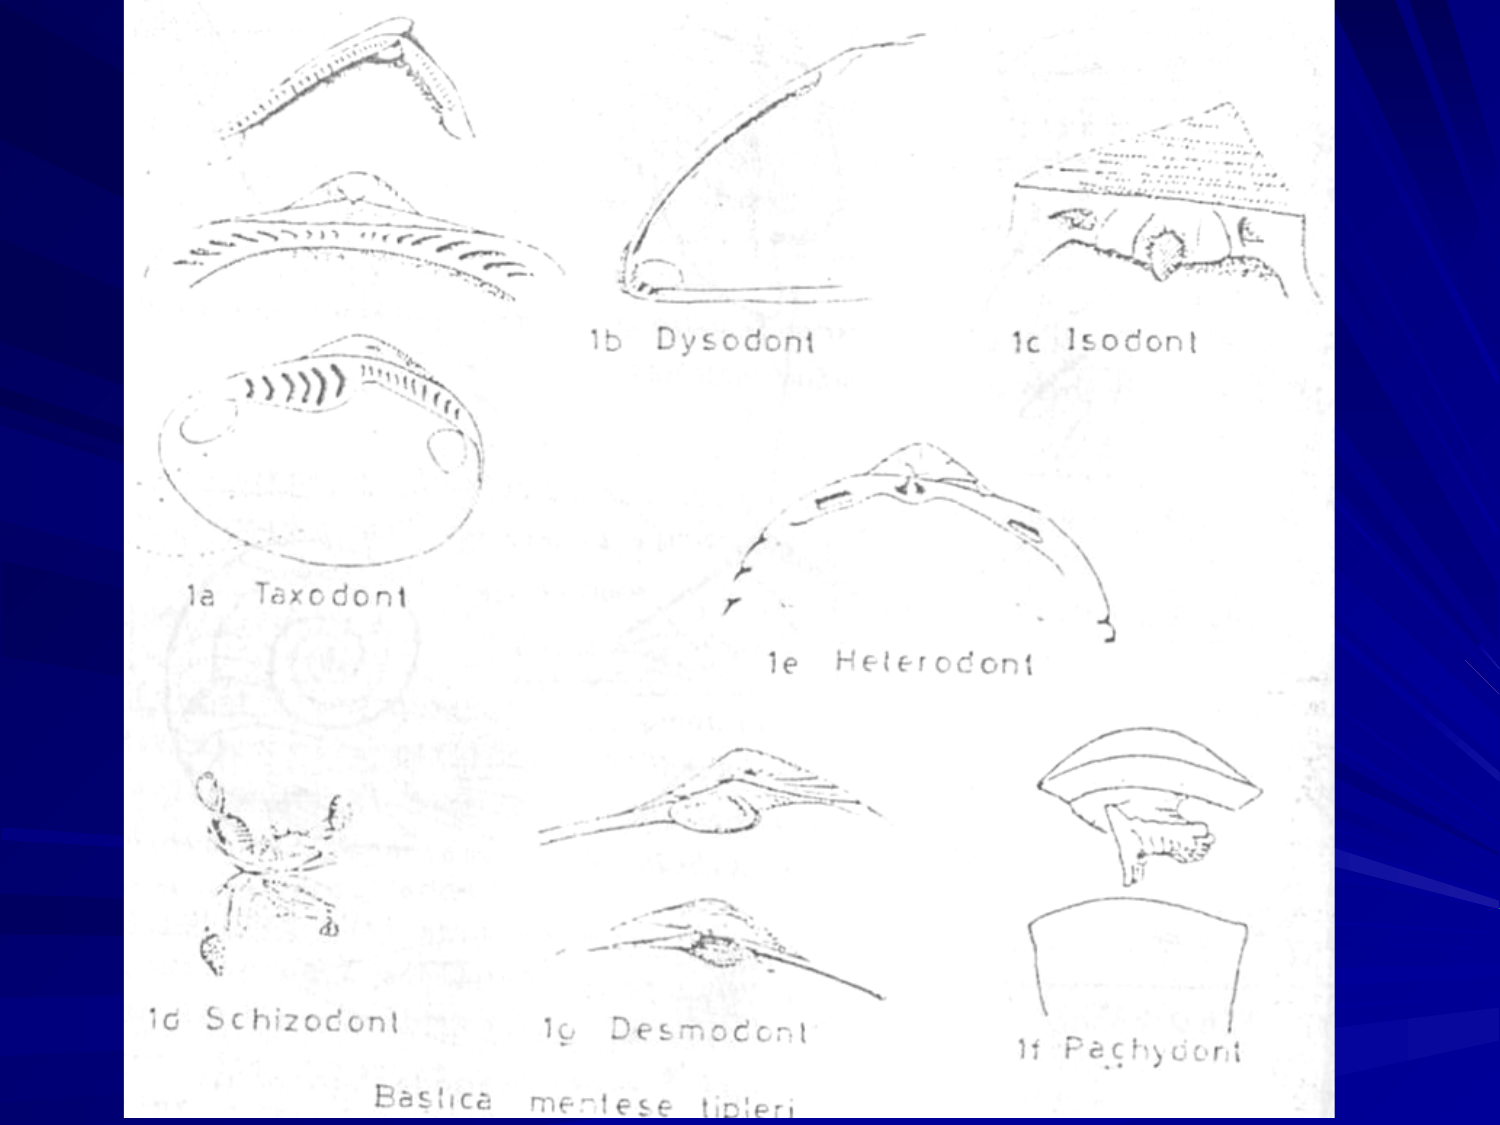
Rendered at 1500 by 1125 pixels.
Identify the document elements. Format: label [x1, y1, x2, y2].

picture [123, 0, 1335, 1118]
